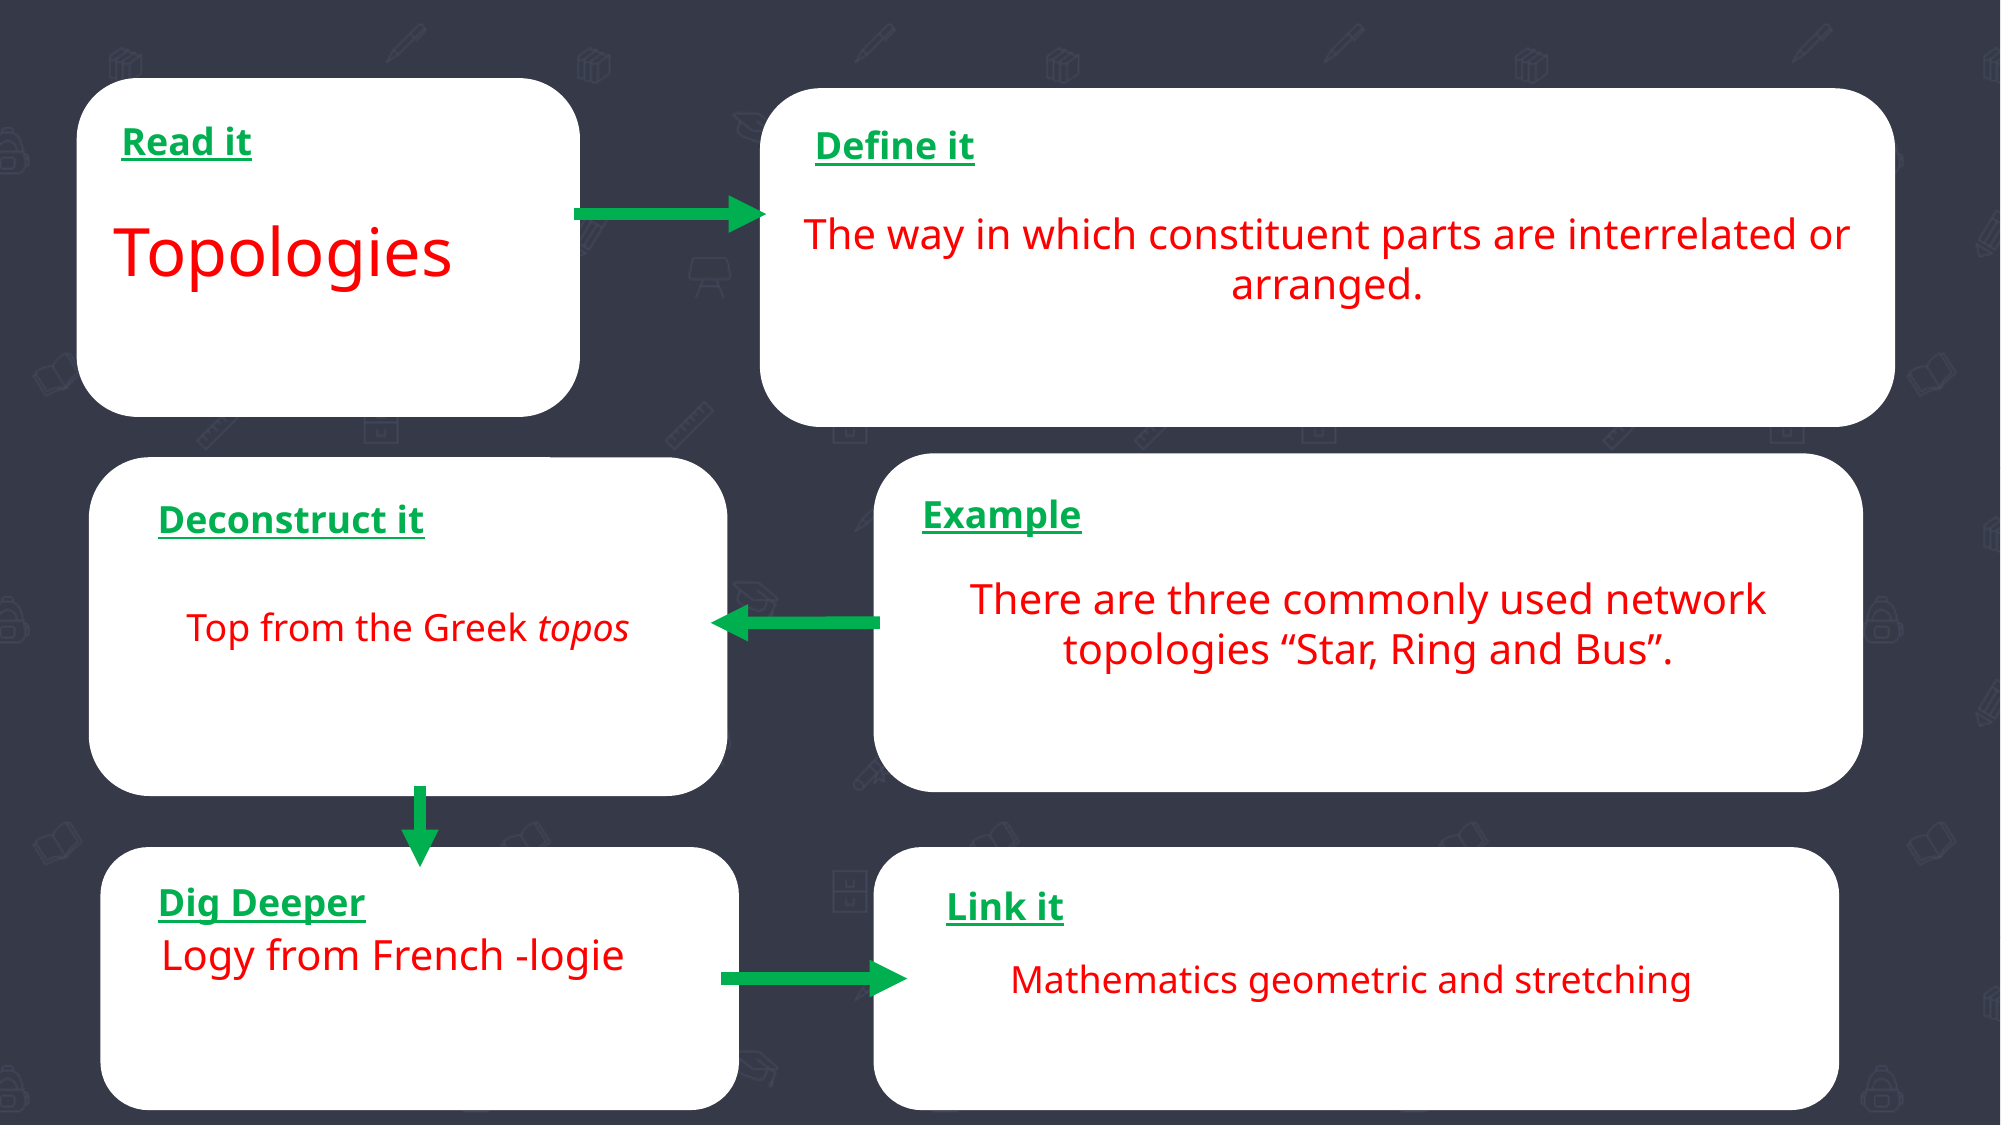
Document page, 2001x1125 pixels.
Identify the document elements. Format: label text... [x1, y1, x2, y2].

text_box Link it [931, 875, 1132, 935]
picture [0, 0, 2001, 1125]
text_box Define it [799, 115, 1000, 175]
text_box Logy from French -logie or medieval Latin -logia, [105, 852, 734, 1105]
text_box Dig Deeper [142, 871, 394, 932]
text_box Example [907, 483, 1108, 544]
text_box Top from the Greek topos [94, 462, 723, 791]
text_box Topologies [81, 83, 575, 412]
text_box The way in which constituent parts are interrelated or arranged. [765, 93, 1890, 422]
text_box Read it [106, 110, 307, 171]
text_box There are three commonly used network topologies “Star, Ring and Bus”. [878, 458, 1858, 787]
text_box Mathematics geometric and stretching. [878, 852, 1834, 1105]
text_box Deconstruct it [142, 488, 499, 549]
